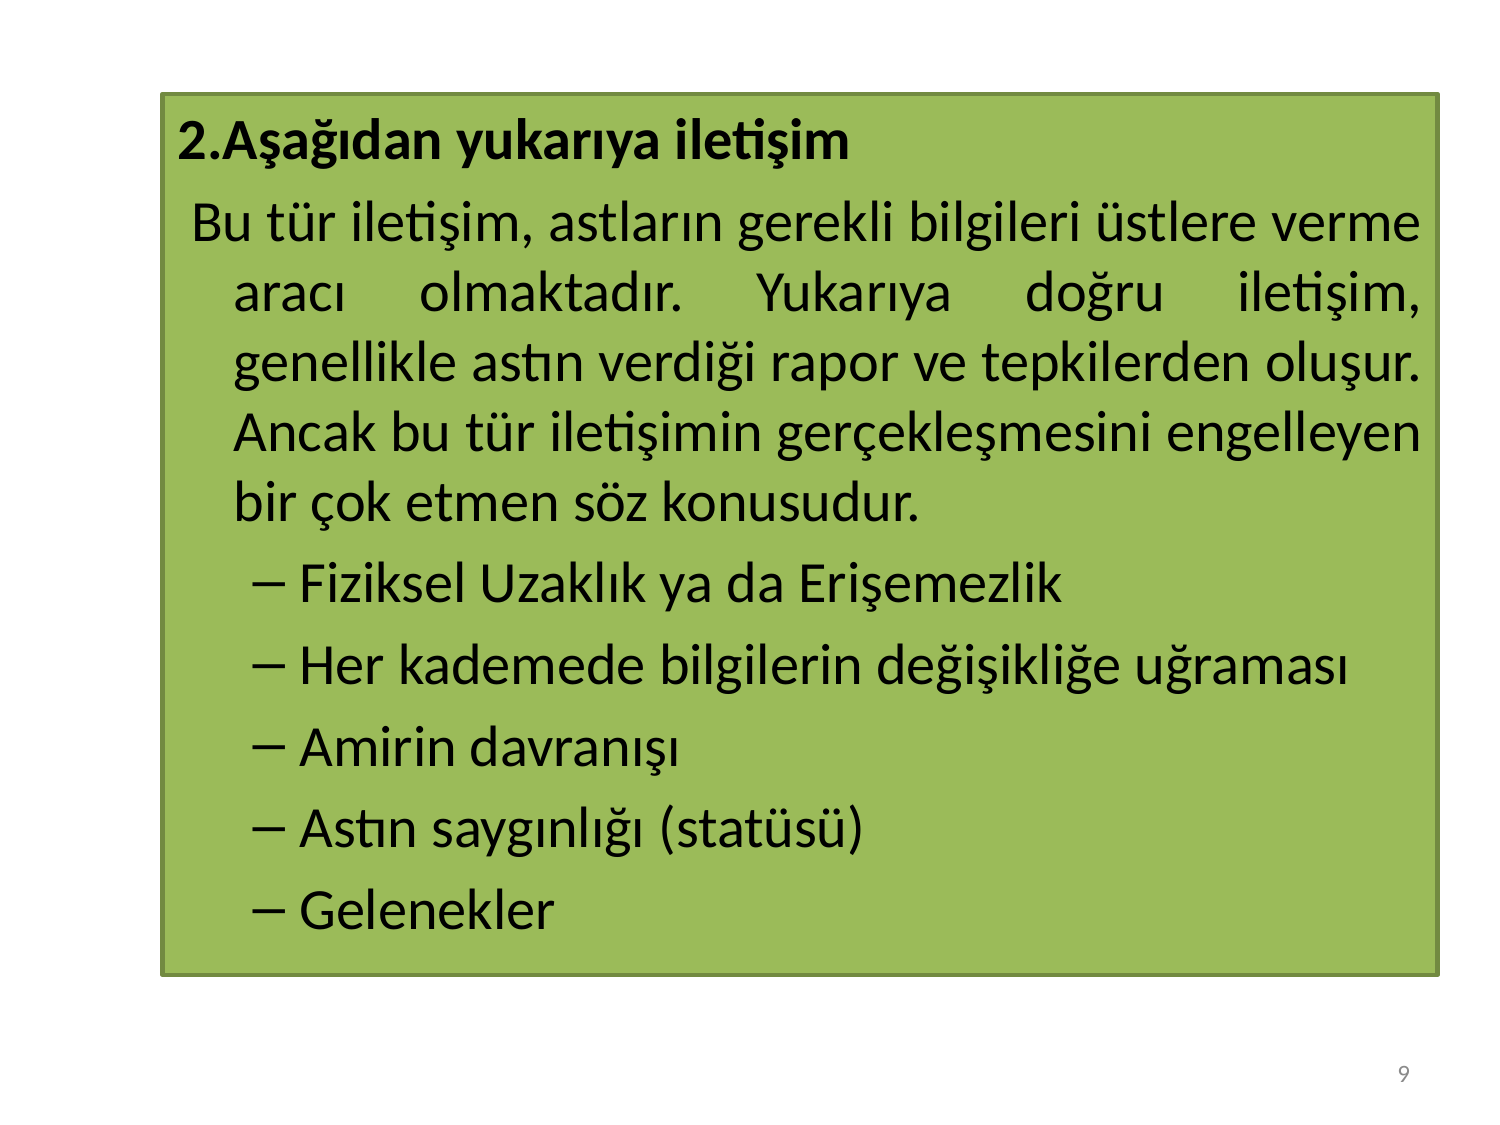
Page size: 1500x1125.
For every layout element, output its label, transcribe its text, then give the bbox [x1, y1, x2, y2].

slide_number 9 [1074, 1042, 1425, 1103]
list 2.Aşağıdan yukarıya iletişim Bu tür iletişim, astların gerekli bilgileri üstlere verme aracı olmaktadır. Yukarıya doğru iletişim, genellikle astın verdiği rapor ve tepkilerden oluşur. Ancak bu tür iletişimin gerçekleşmesini engelleyen bir çok etmen söz konusudur. Fiziksel Uzaklık ya da Erişemezlik Her kademede bilgilerin değişikliğe uğraması Amirin davranışı Astın saygınlığı (statüsü) Gelenekler [160, 92, 1440, 977]
